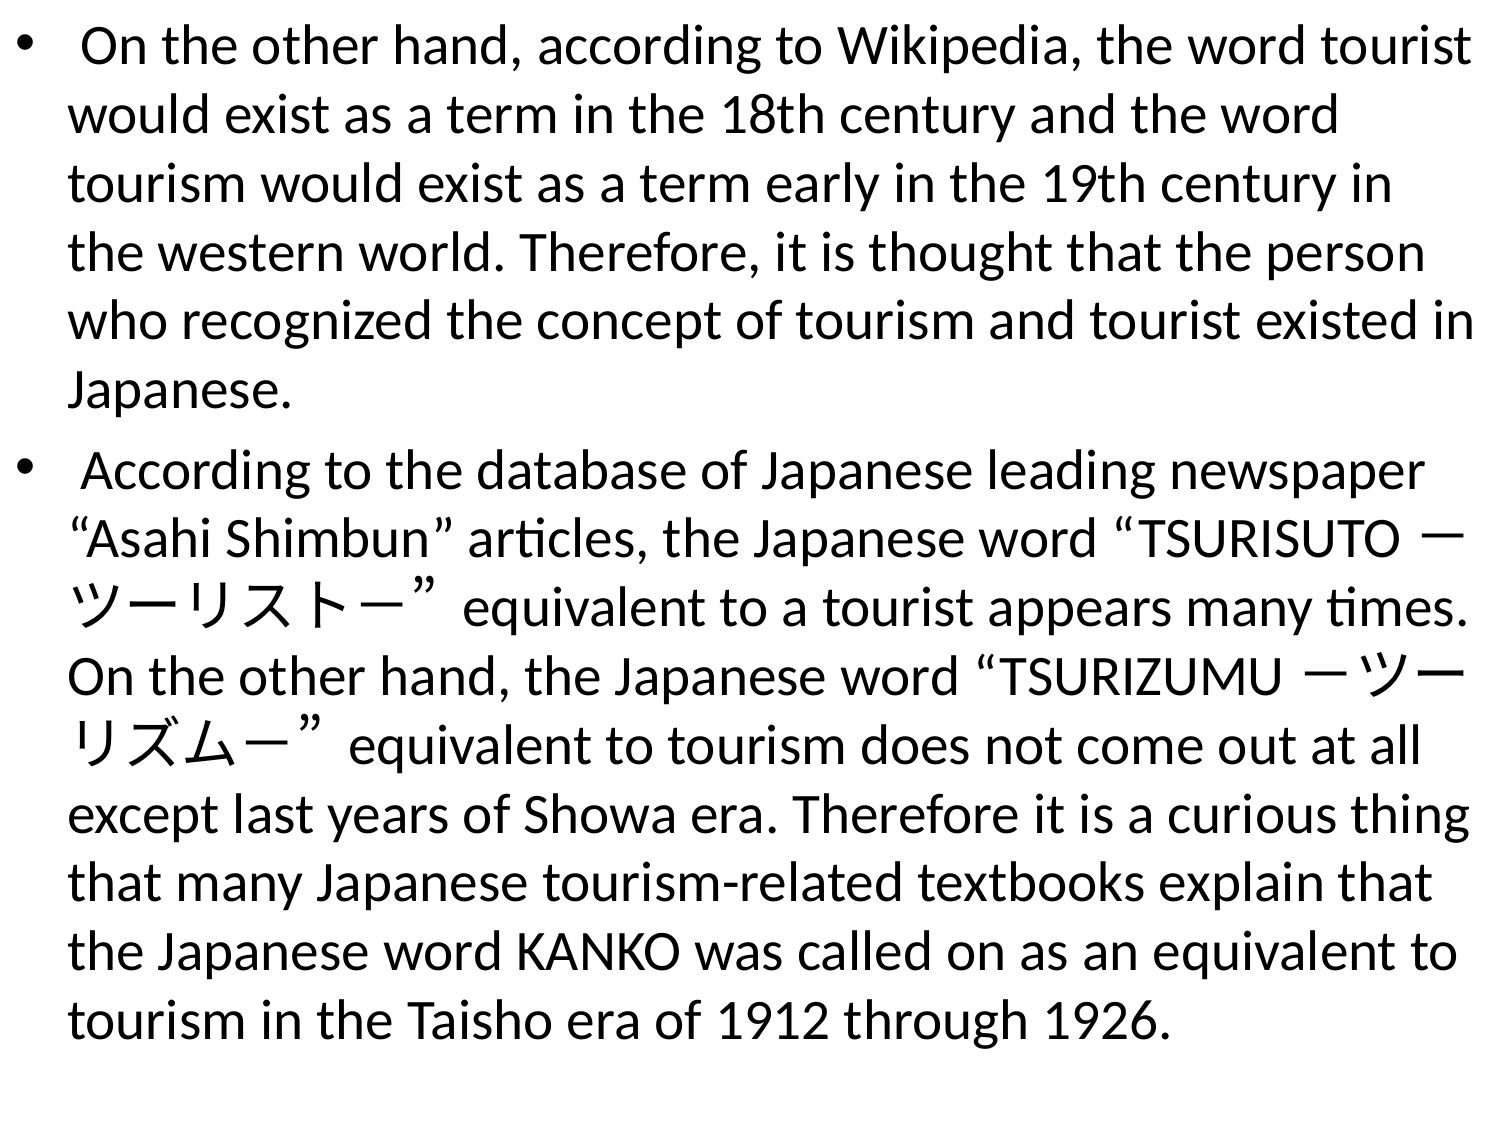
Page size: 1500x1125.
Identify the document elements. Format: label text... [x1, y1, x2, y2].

list On the other hand, according to Wikipedia, the word tourist would exist as a term in the 18th century and the word tourism would exist as a term early in the 19th century in the western world. Therefore, it is thought that the person who recognized the concept of tourism and tourist existed in Japanese. According to the database of Japanese leading newspaper “Asahi Shimbun” articles, the Japanese word “TSURISUTO－ツーリスト－” equivalent to a tourist appears many times. On the other hand, the Japanese word “TSURIZUMU－ツーリズム－” equivalent to tourism does not come out at all except last years of Showa era. Therefore it is a curious thing that many Japanese tourism-related textbooks explain that the Japanese word KANKO was called on as an equivalent to tourism in the Taisho era of 1912 through 1926. [0, 0, 1500, 1125]
